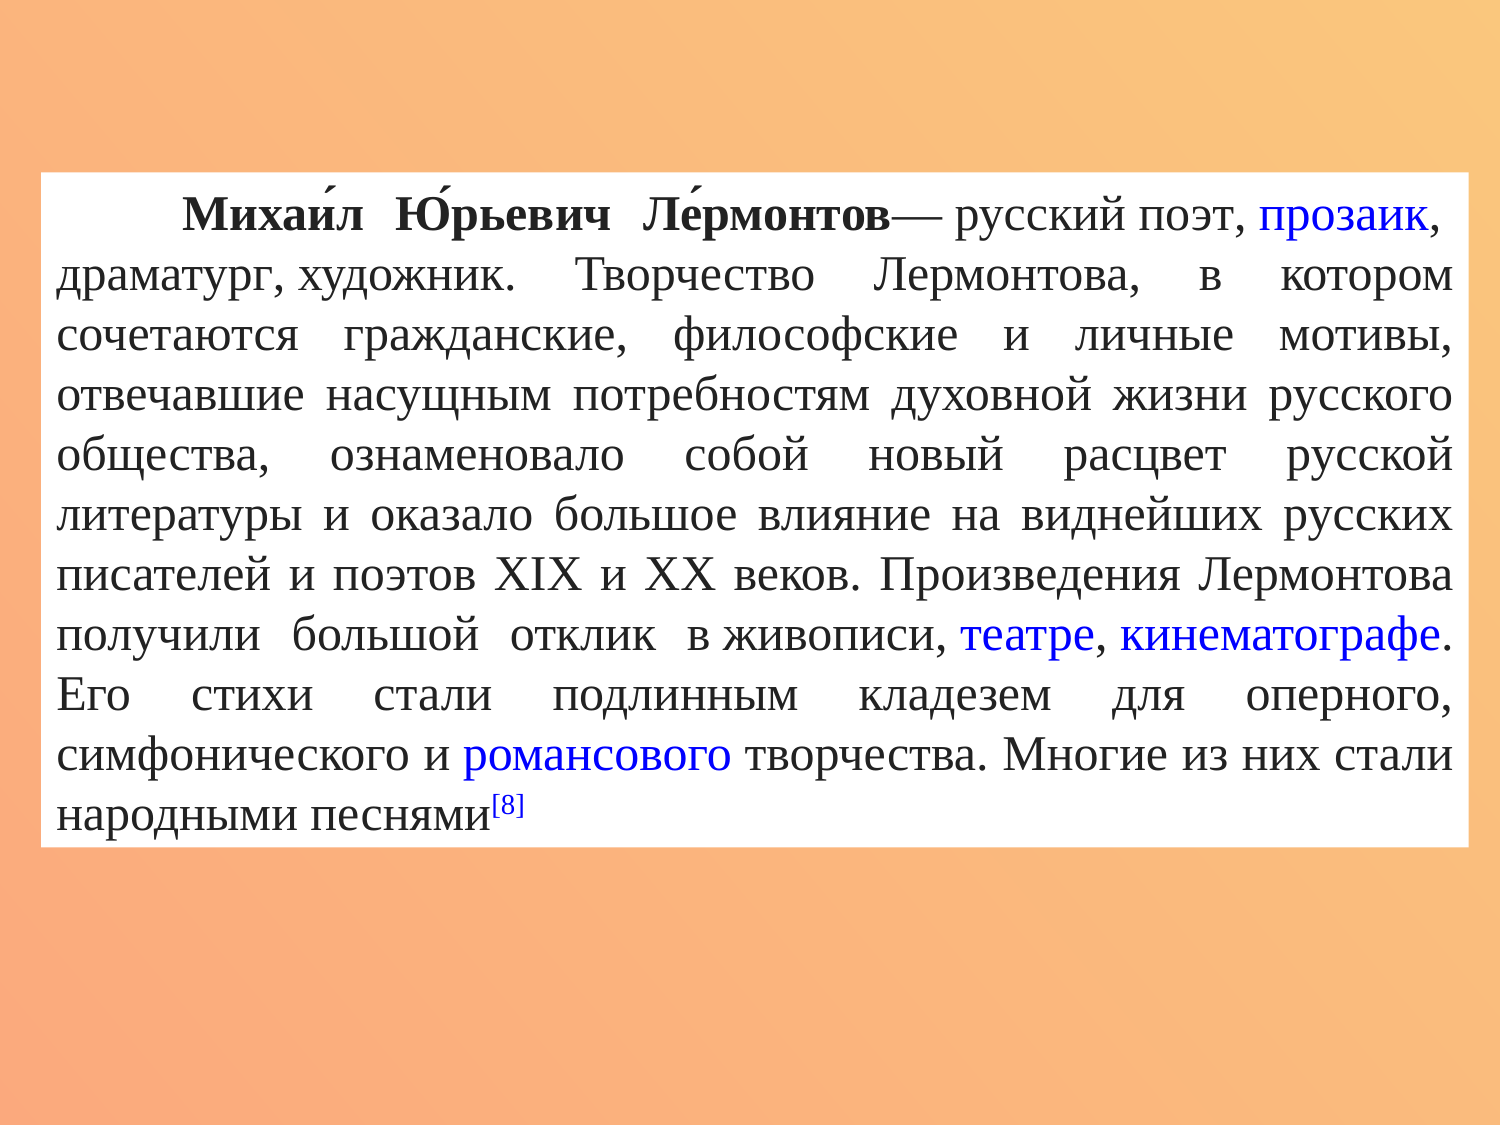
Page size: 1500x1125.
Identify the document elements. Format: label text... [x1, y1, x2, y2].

text_box Михаи́л Ю́рьевич Ле́рмонтов— русский поэт, прозаик, драматург, художник. Творчество Лермонтова, в котором сочетаются гражданские, философские и личные мотивы, отвечавшие насущным потребностям духовной жизни русского общества, ознаменовало собой новый расцвет русской литературы и оказало большое влияние на виднейших русских писателей и поэтов XIX и XX веков. Произведения Лермонтова получили большой отклик в живописи, театре, кинематографе. Его стихи стали подлинным кладезем для оперного, симфонического и романсового творчества. Многие из них стали народными песнями[8] [41, 172, 1469, 848]
